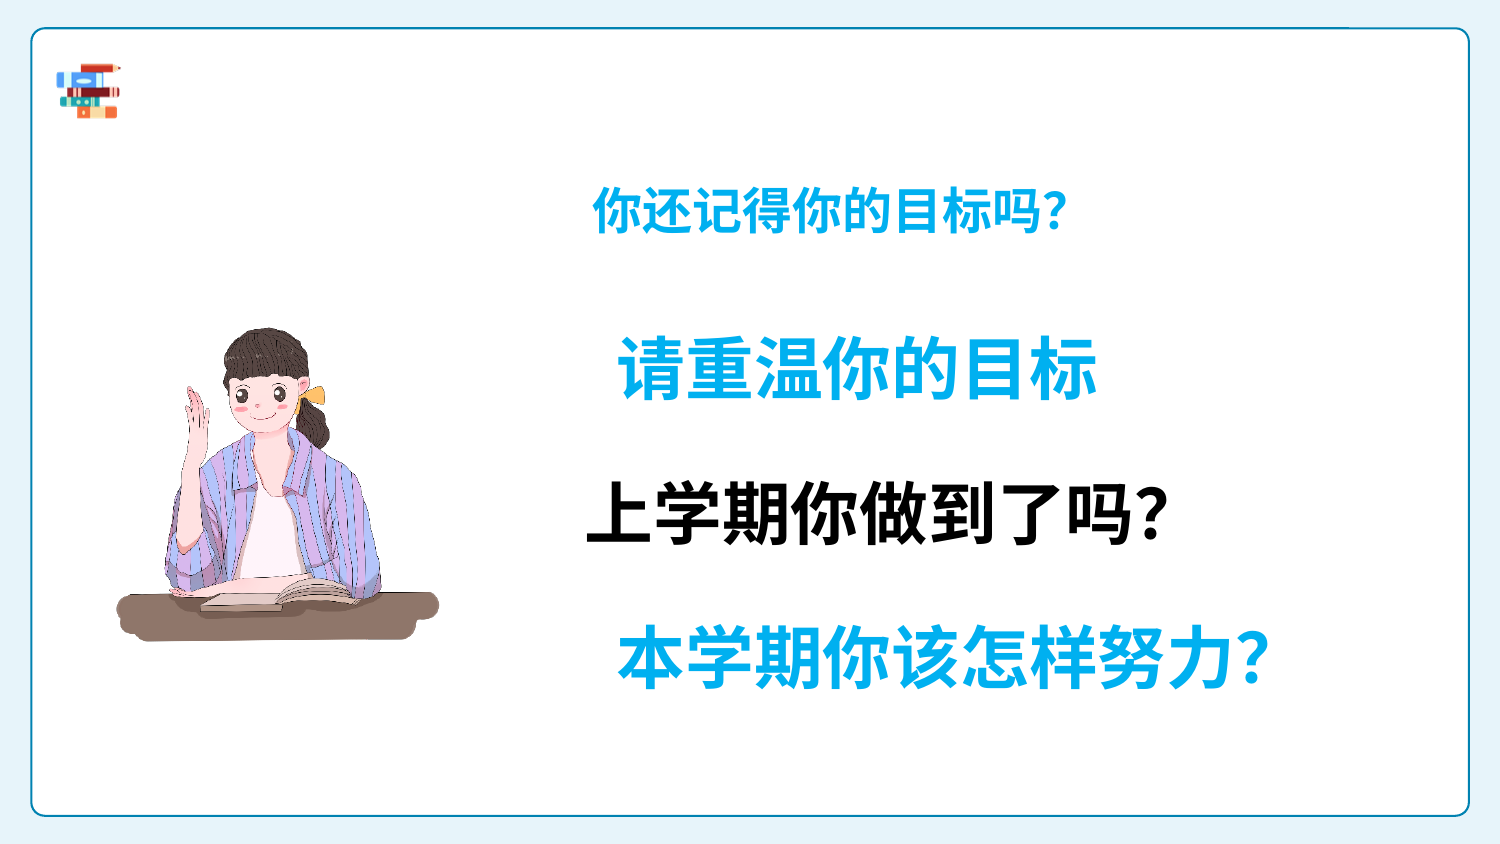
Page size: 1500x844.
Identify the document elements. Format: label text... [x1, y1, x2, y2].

picture [0, 0, 1500, 844]
list 请重温你的目标 上学期你做到了吗？ 本学期你该怎样努力？ [569, 277, 1399, 720]
text_box 你还记得你的目标吗？ [577, 171, 1108, 247]
